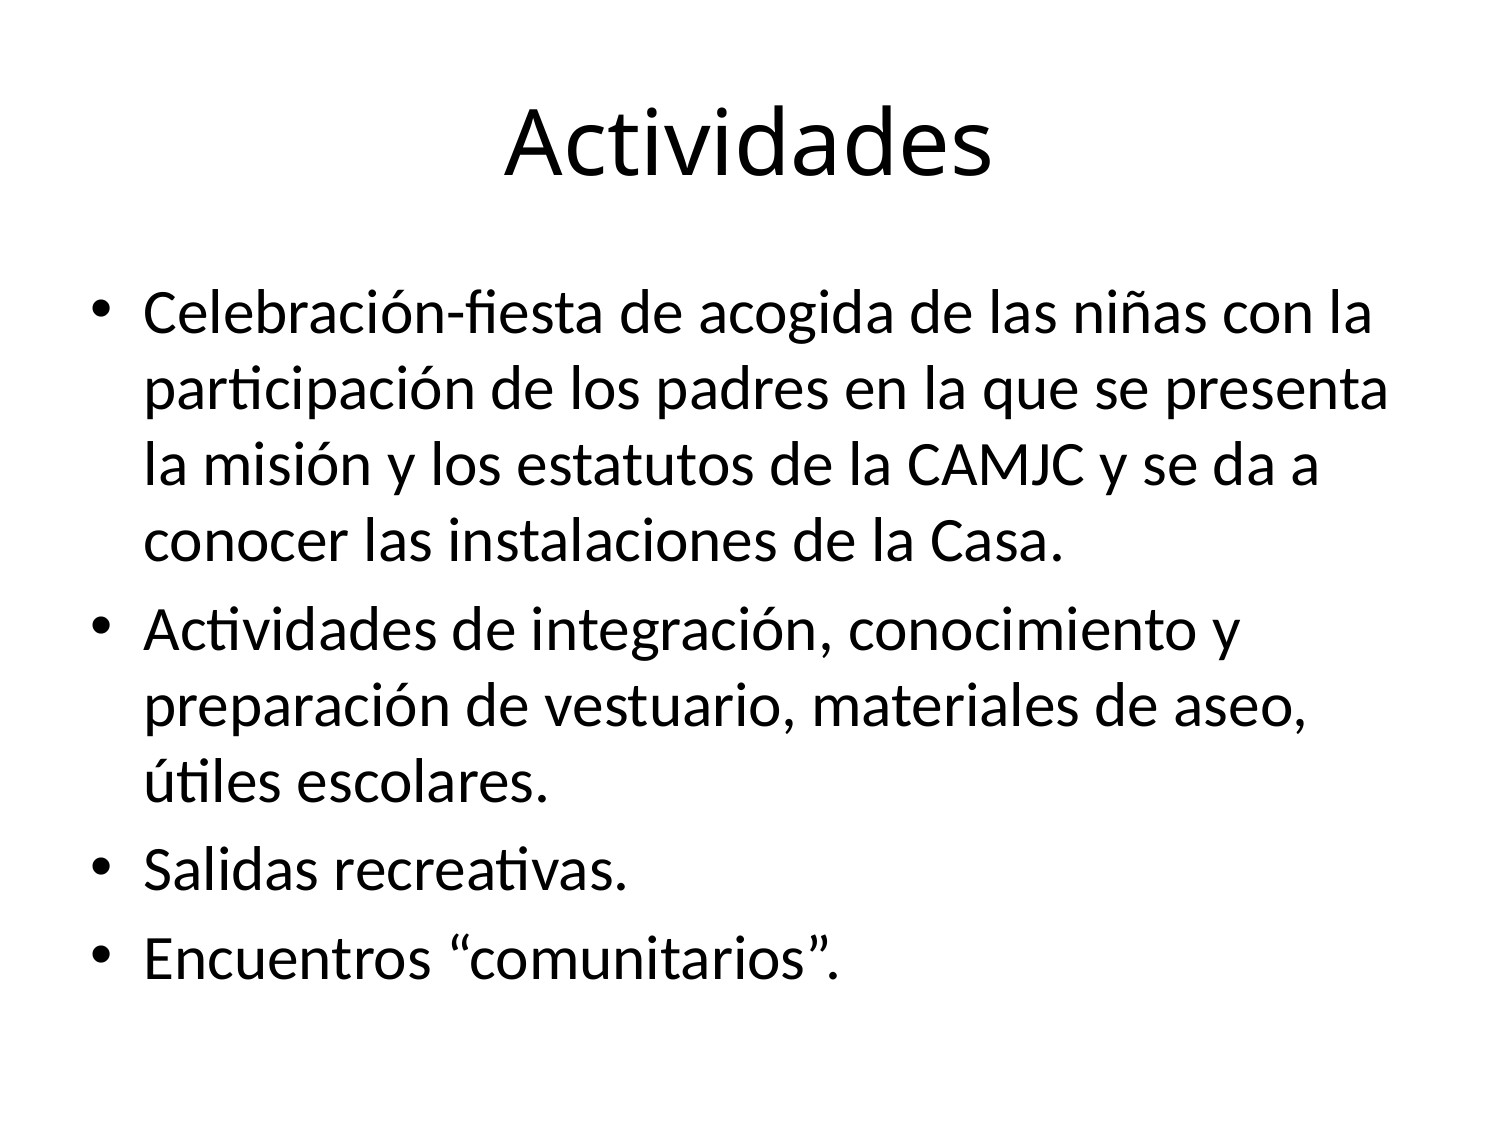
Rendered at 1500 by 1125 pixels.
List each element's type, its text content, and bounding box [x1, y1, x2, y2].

title Actividades [75, 45, 1425, 233]
list Celebración-fiesta de acogida de las niñas con la participación de los padres en la que se presenta la misión y los estatutos de la CAMJC y se da a conocer las instalaciones de la Casa. Actividades de integración, conocimiento y preparación de vestuario, materiales de aseo, útiles escolares. Salidas recreativas. Encuentros “comunitarios”. [75, 262, 1425, 1005]
